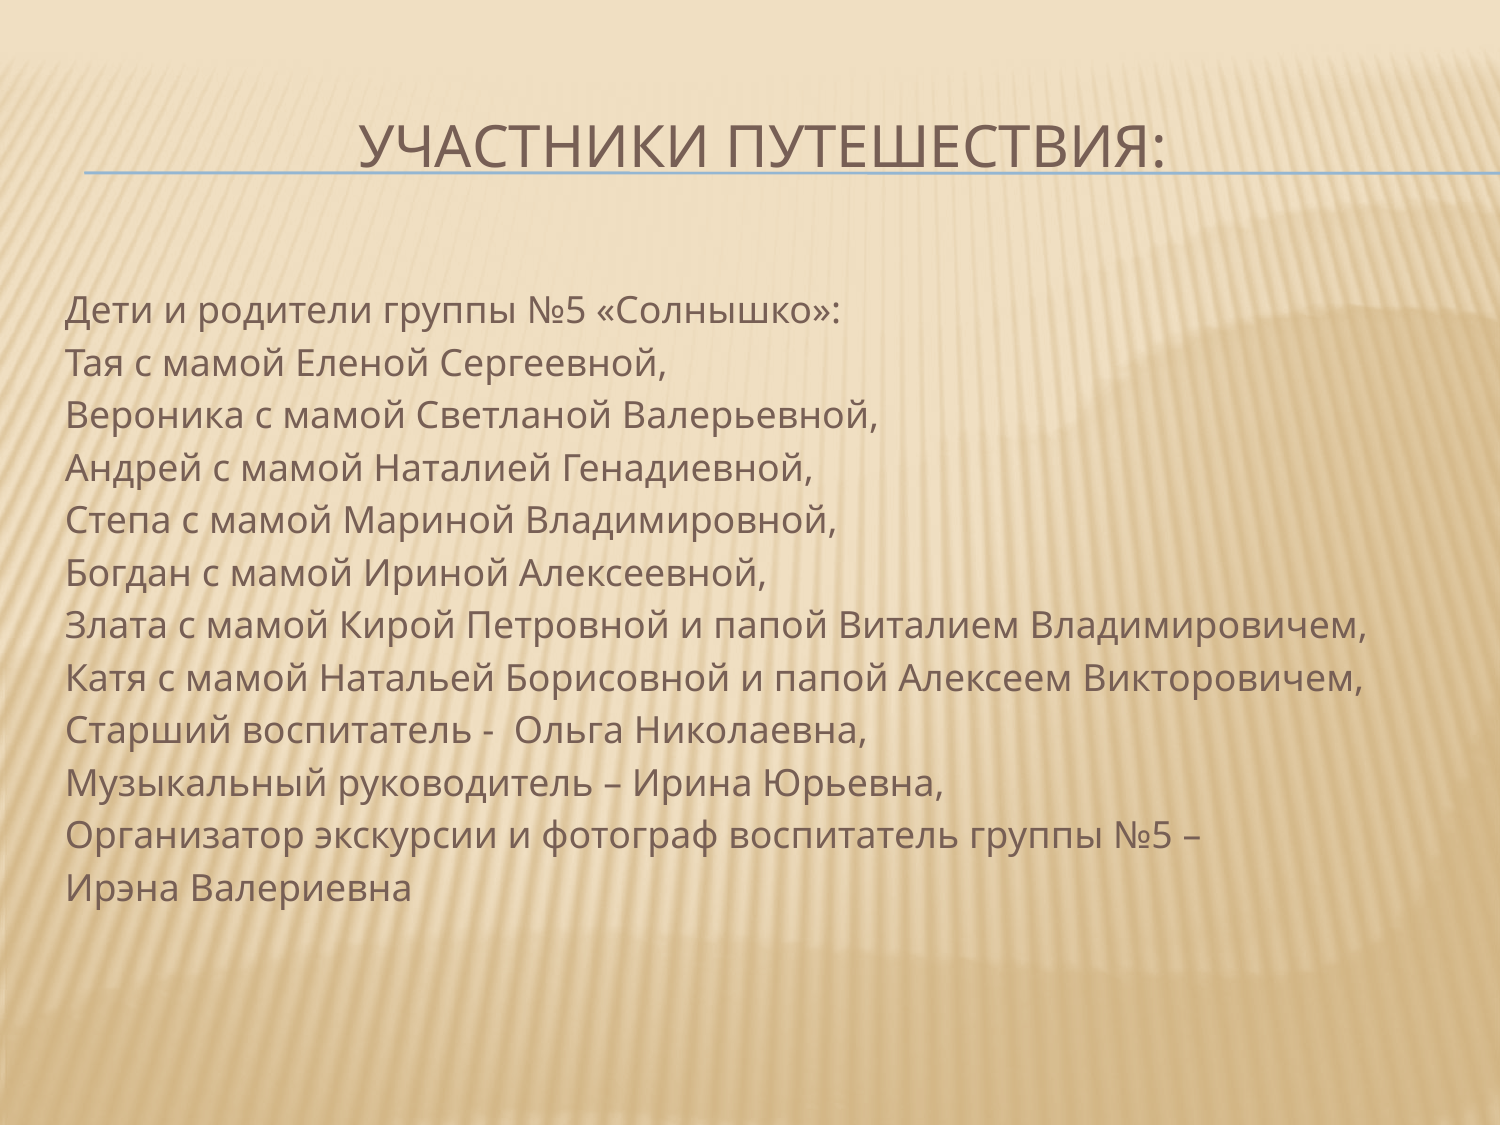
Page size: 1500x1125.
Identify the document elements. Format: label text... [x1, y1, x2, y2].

list Дети и родители группы №5 «Солнышко»: Тая с мамой Еленой Сергеевной, Вероника с мамой Светланой Валерьевной, Андрей с мамой Наталией Генадиевной, Степа с мамой Мариной Владимировной, Богдан с мамой Ириной Алексеевной, Злата с мамой Кирой Петровной и папой Виталием Владимировичем, Катя с мамой Натальей Борисовной и папой Алексеем Викторовичем, Старший воспитатель - Ольга Николаевна, Музыкальный руководитель – Ирина Юрьевна, Организатор экскурсии и фотограф воспитатель группы №5 – Ирэна Валериевна [50, 278, 1475, 1000]
title Участники путешествия: [50, 75, 1475, 213]
